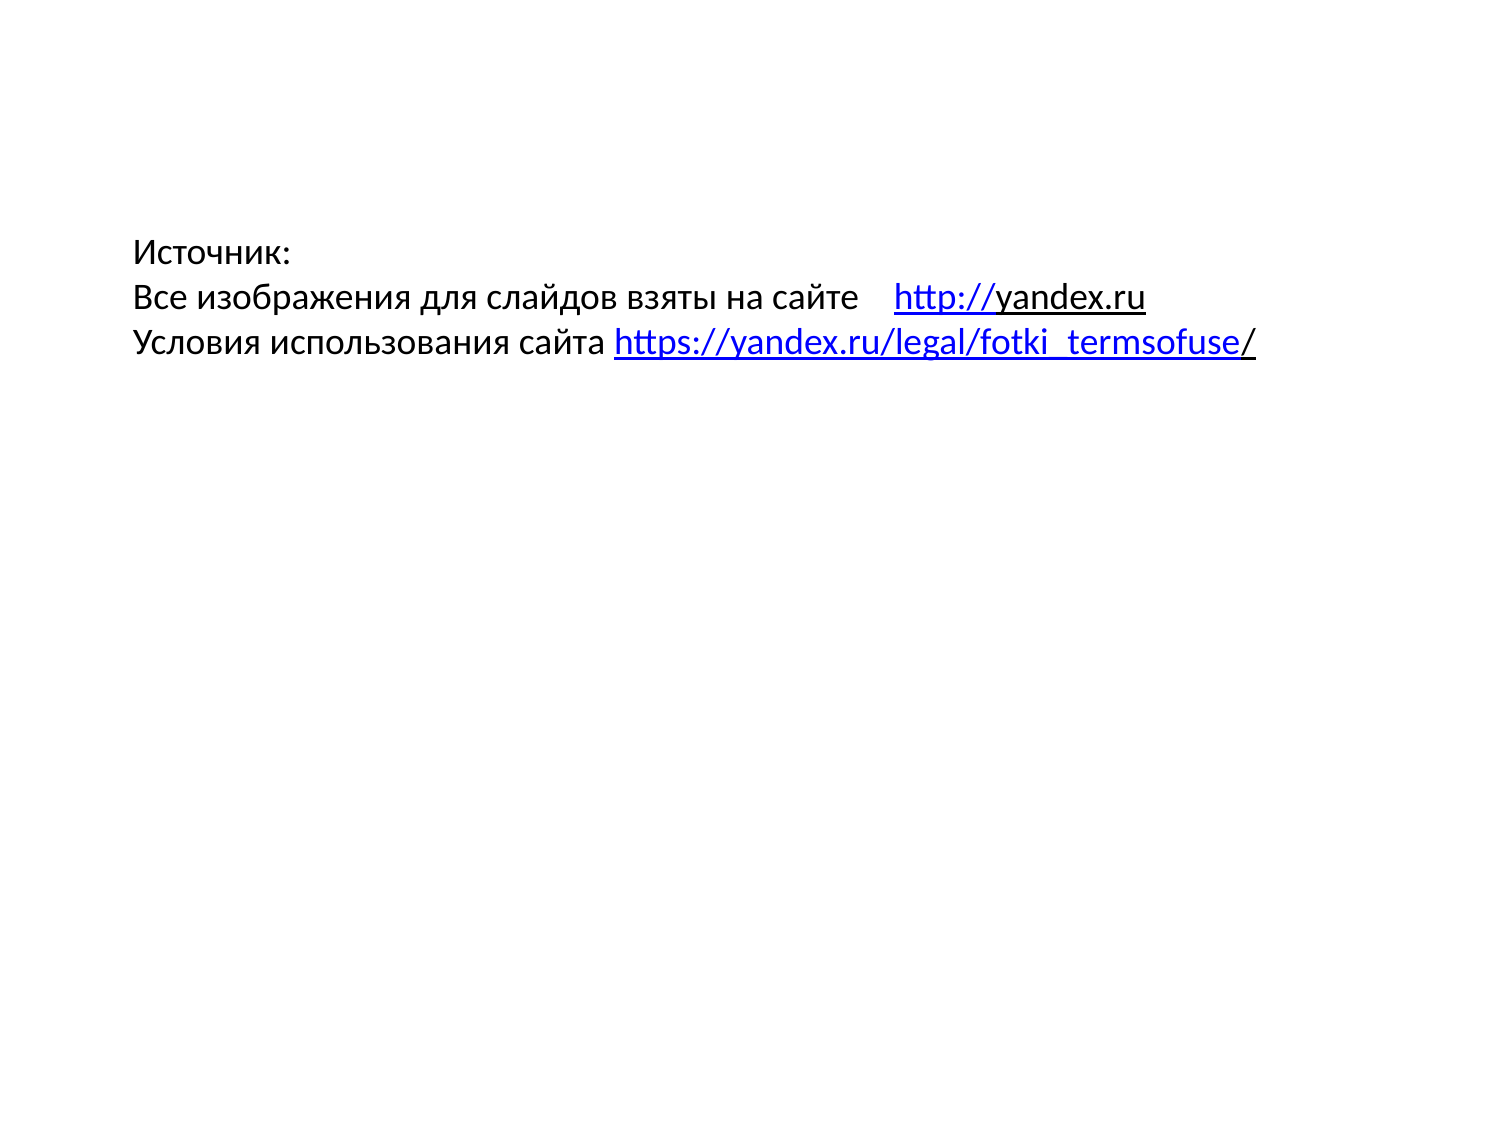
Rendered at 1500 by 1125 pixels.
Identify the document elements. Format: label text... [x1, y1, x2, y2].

text_box Источник: Все изображения для слайдов взяты на сайте http://yandex.ru Условия использования сайта https://yandex.ru/legal/fotki_termsofuse/ [118, 219, 1348, 415]
